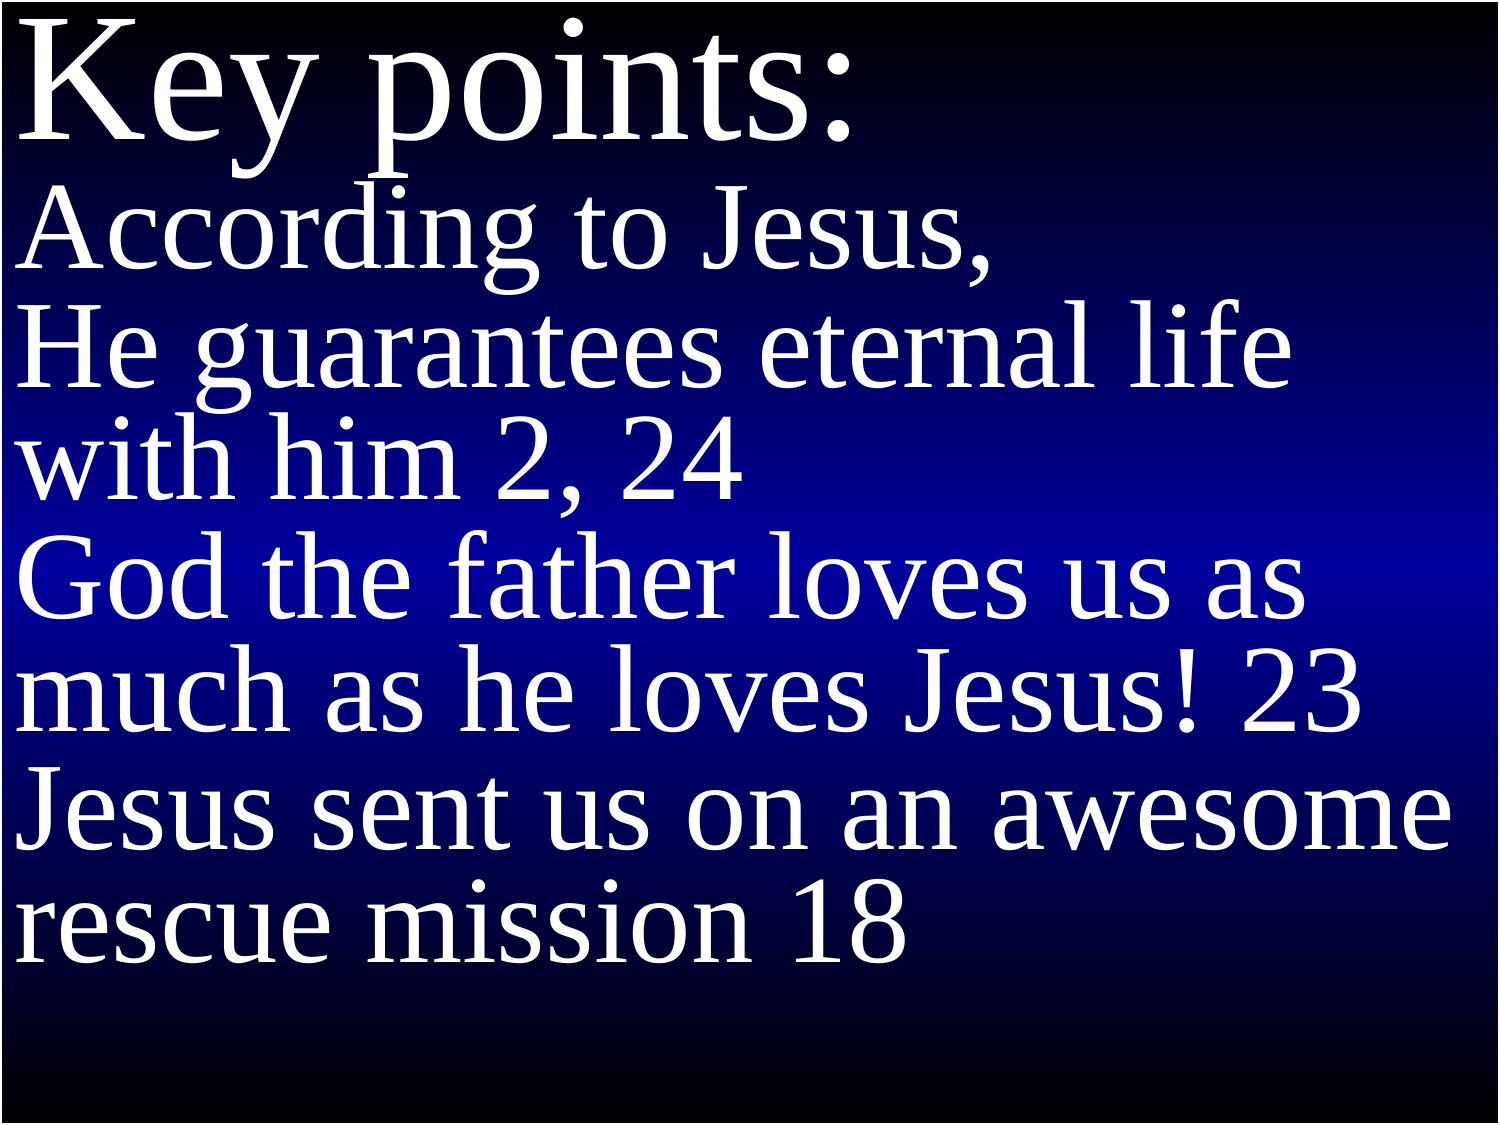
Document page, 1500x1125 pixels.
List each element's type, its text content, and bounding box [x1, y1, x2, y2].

text_box Key points: According to Jesus, He guarantees eternal life with him 2, 24 God the father loves us as much as he loves Jesus! 23 Jesus sent us on an awesome rescue mission 18 [0, 0, 1500, 1125]
